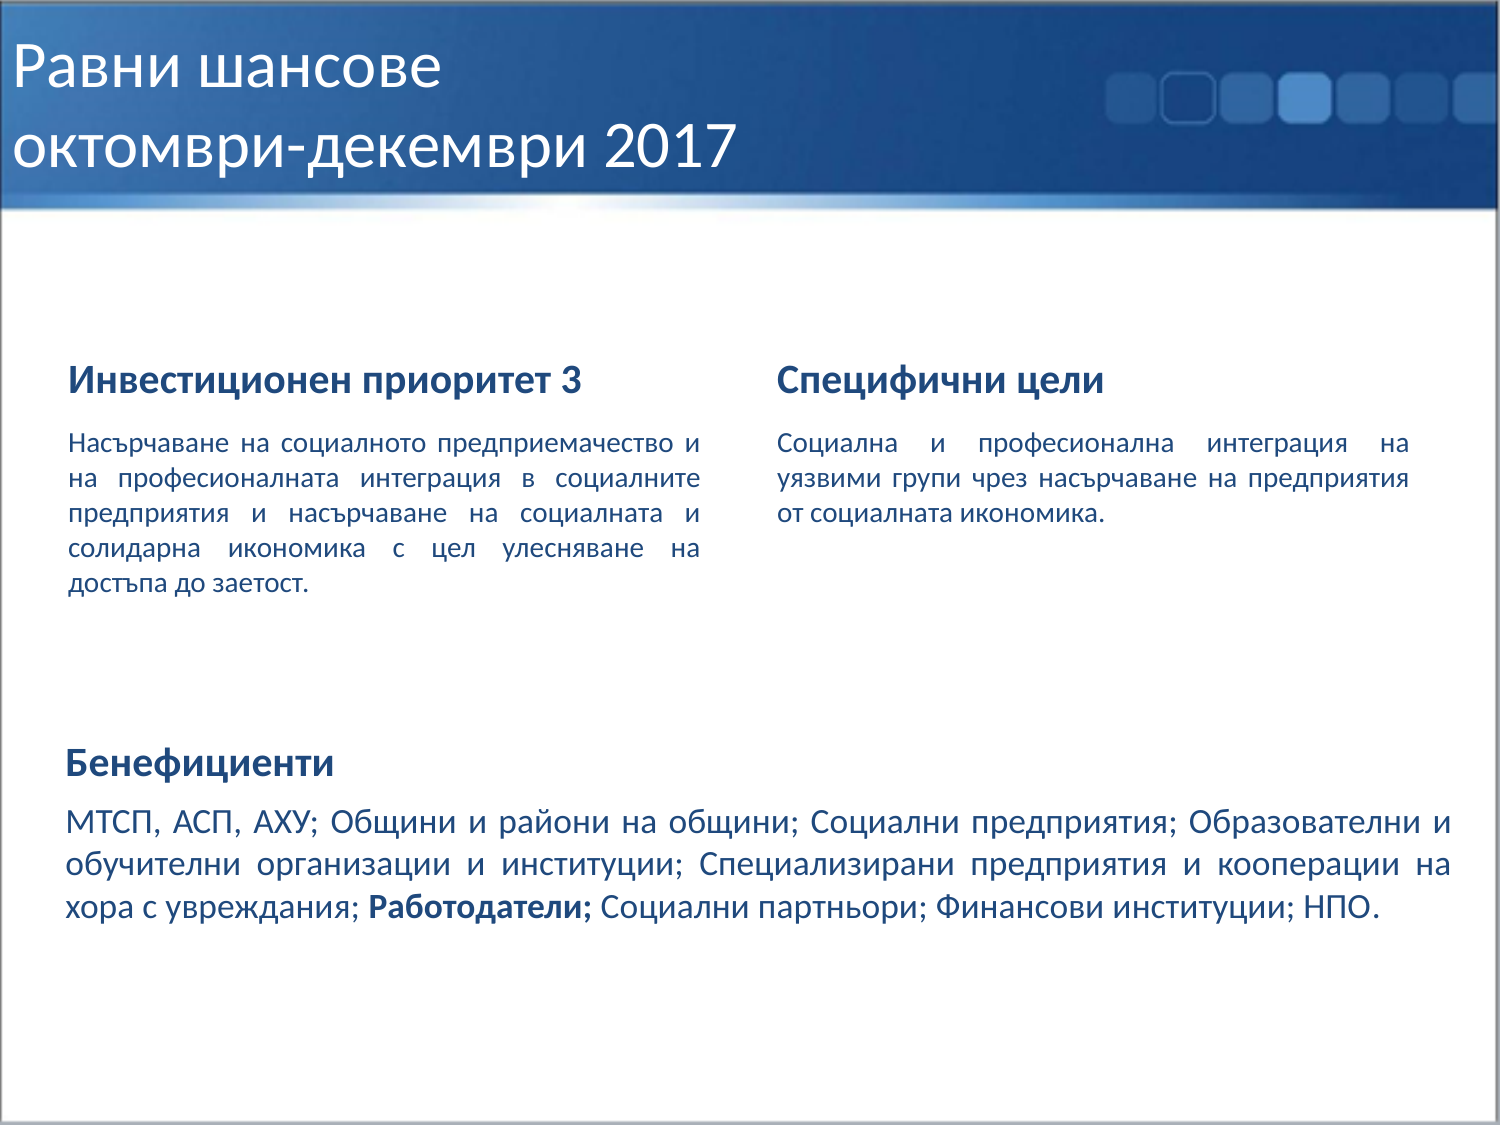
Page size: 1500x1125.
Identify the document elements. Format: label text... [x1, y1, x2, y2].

title Равни шансове октомври-декември 2017 [0, 7, 1348, 195]
list Инвестиционен приоритет 3 [53, 304, 716, 409]
list Специфични цели [761, 304, 1425, 409]
list Социална и професионална интеграция на уязвими групи чрез насърчаване на предприятия от социалната икономика. [761, 415, 1425, 669]
list Насърчаване на социалното предприемачество и на професионалната интеграция в социалните предприятия и насърчаване на социалната и солидарна икономика с цел улесняване на достъпа до заетост. [53, 415, 716, 669]
text_box Бенефициенти МТСП, АСП, АХУ; Общини и райони на общини; Социални предприятия; Образователни и обучителни организации и институции; Специализирани предприятия и кооперации на хора с увреждания; Работодатели; Социални партньори; Финансови институции; НПО. [50, 727, 1469, 933]
picture [0, 0, 1500, 1125]
